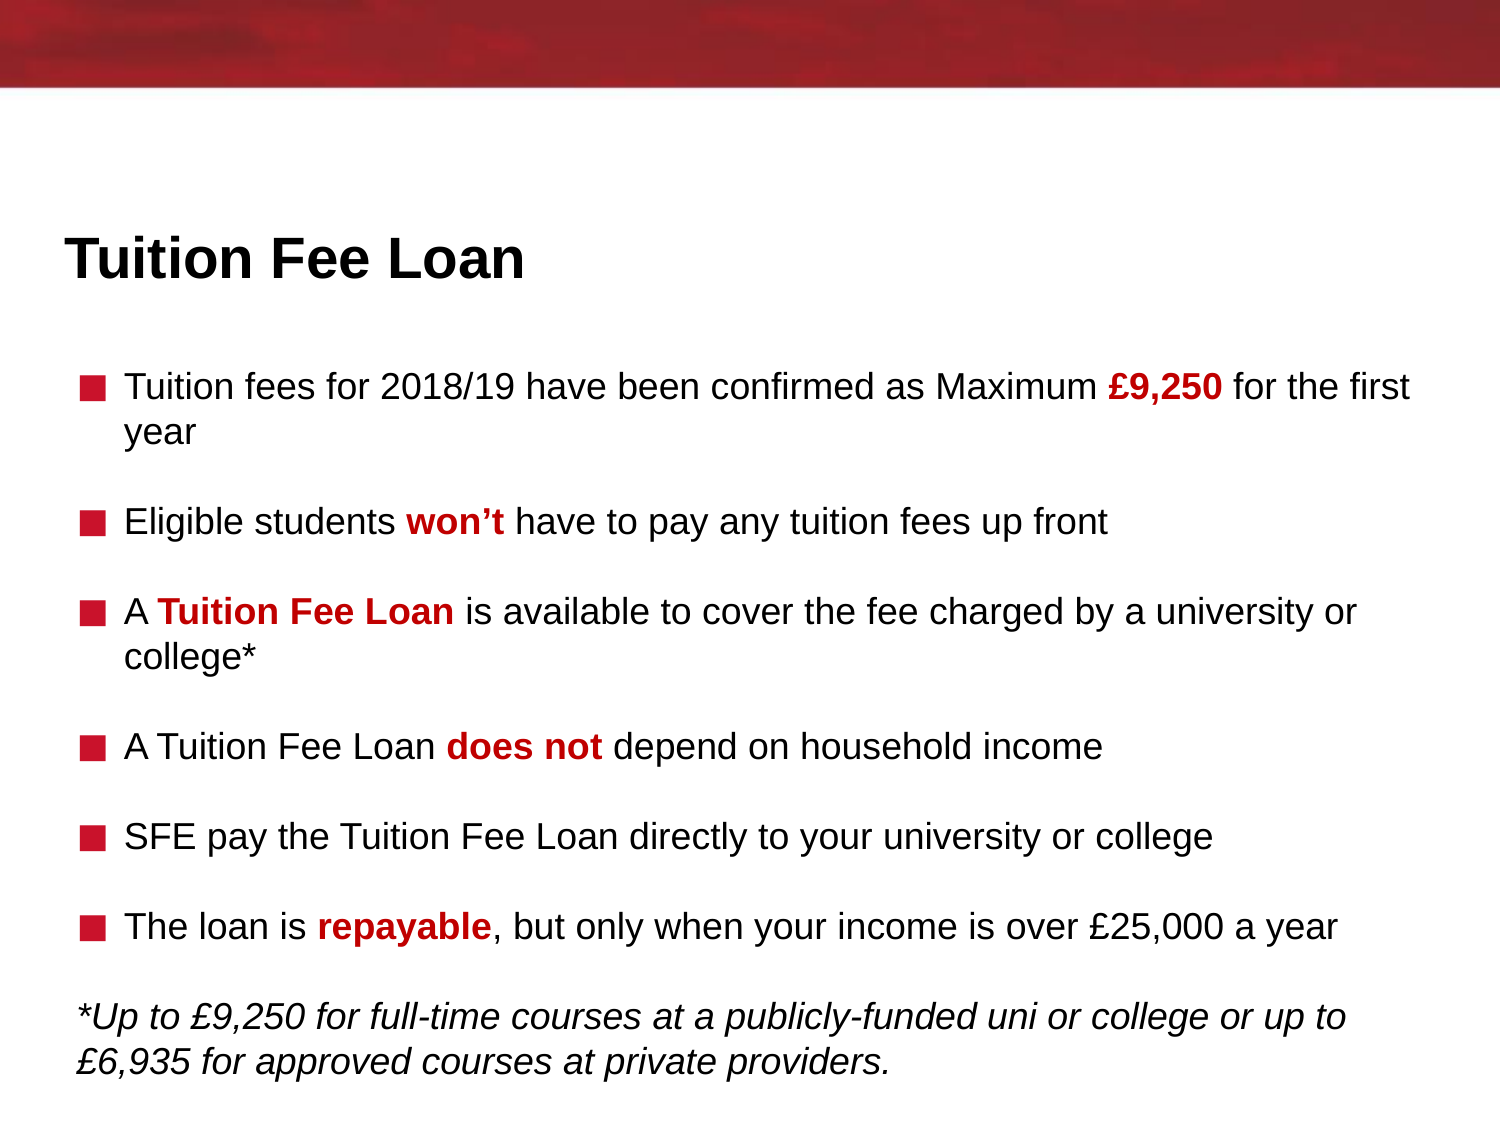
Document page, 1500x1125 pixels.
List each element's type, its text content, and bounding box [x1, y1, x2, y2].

list Tuition fees for 2018/19 have been confirmed as Maximum £9,250 for the first year Eligible students won’t have to pay any tuition fees up front A Tuition Fee Loan is available to cover the fee charged by a university or college* A Tuition Fee Loan does not depend on household income SFE pay the Tuition Fee Loan directly to your university or college The loan is repayable, but only when your income is over £25,000 a year *Up to £9,250 for full-time courses at a publicly-funded uni or college or up to £6,935 for approved courses at private providers. [64, 361, 1447, 976]
title Tuition Fee Loan [64, 219, 1447, 361]
picture [0, 0, 1500, 1125]
